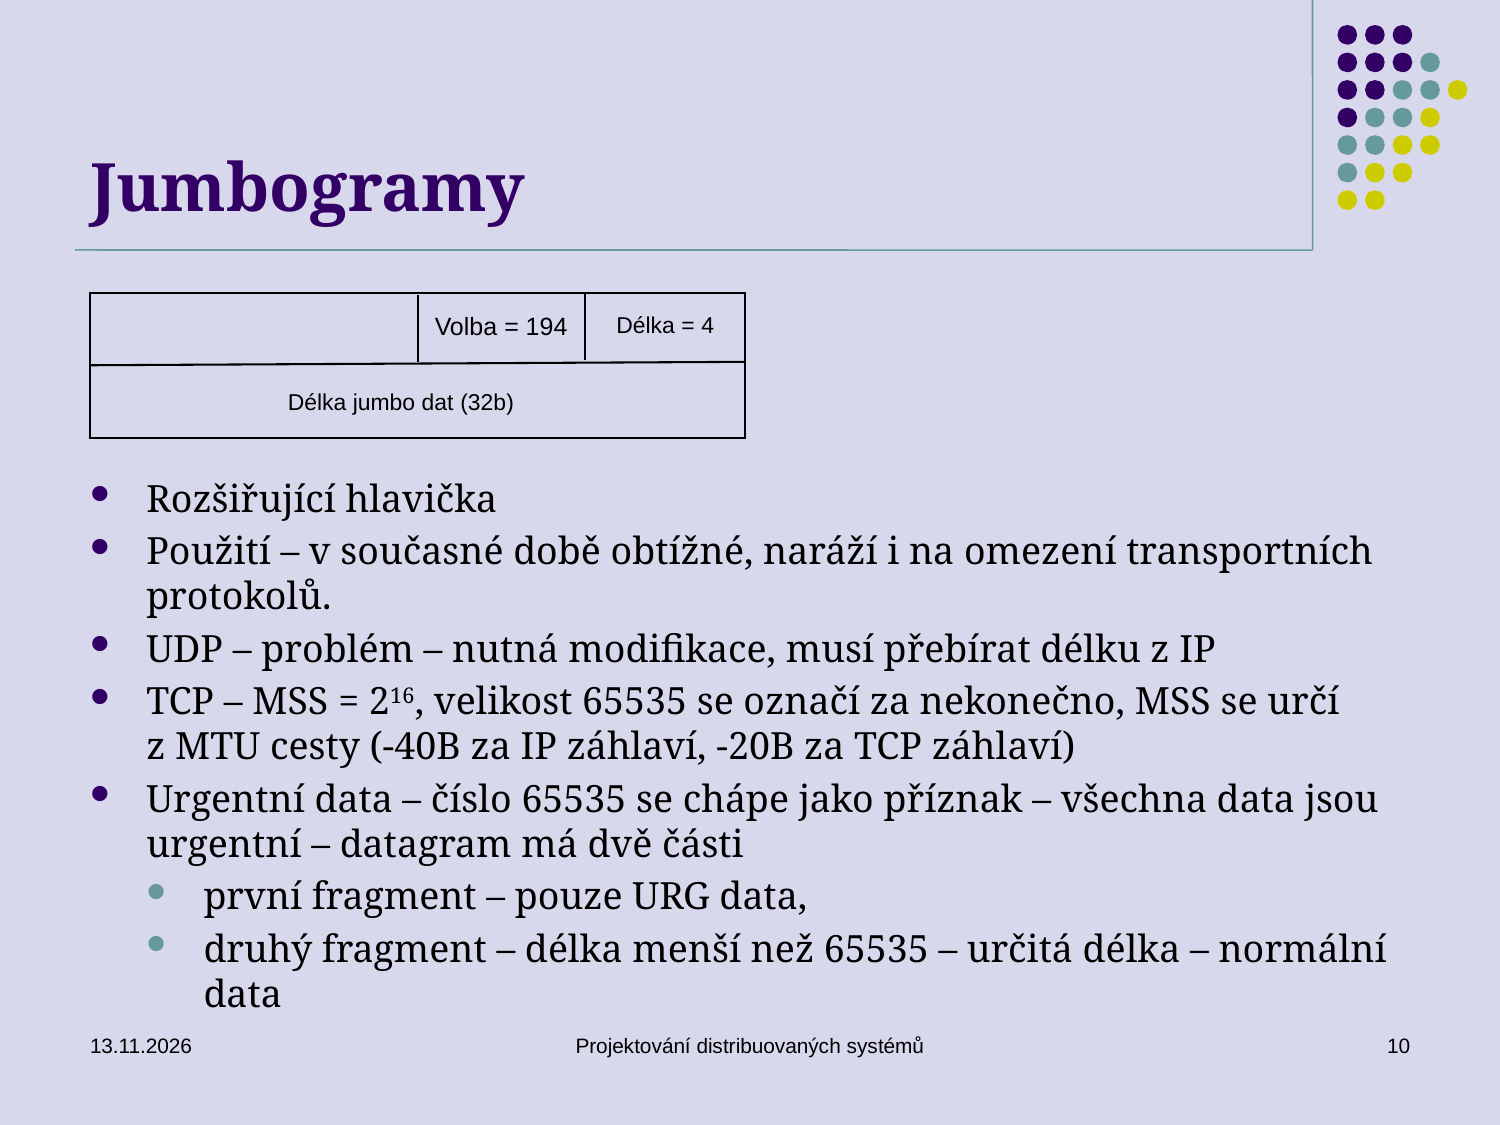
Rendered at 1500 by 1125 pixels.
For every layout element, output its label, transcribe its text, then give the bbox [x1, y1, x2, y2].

list Rozšiřující hlavička Použití – v současné době obtížné, naráží i na omezení transportních protokolů. UDP – problém – nutná modifikace, musí přebírat délku z IP TCP – MSS = 216, velikost 65535 se označí za nekonečno, MSS se určí z MTU cesty (-40B za IP záhlaví, -20B za TCP záhlaví) Urgentní data – číslo 65535 se chápe jako příznak – všechna data jsou urgentní – datagram má dvě části první fragment – pouze URG data, druhý fragment – délka menší než 65535 – určitá délka – normální data [75, 467, 1425, 1006]
slide_number 10 [1074, 1025, 1425, 1100]
slide_number 15. 5. 2018 [75, 1025, 425, 1100]
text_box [0, 278, 871, 483]
footer Projektování distribuovaných systémů [512, 1025, 988, 1100]
title Jumbogramy [75, 20, 1313, 233]
